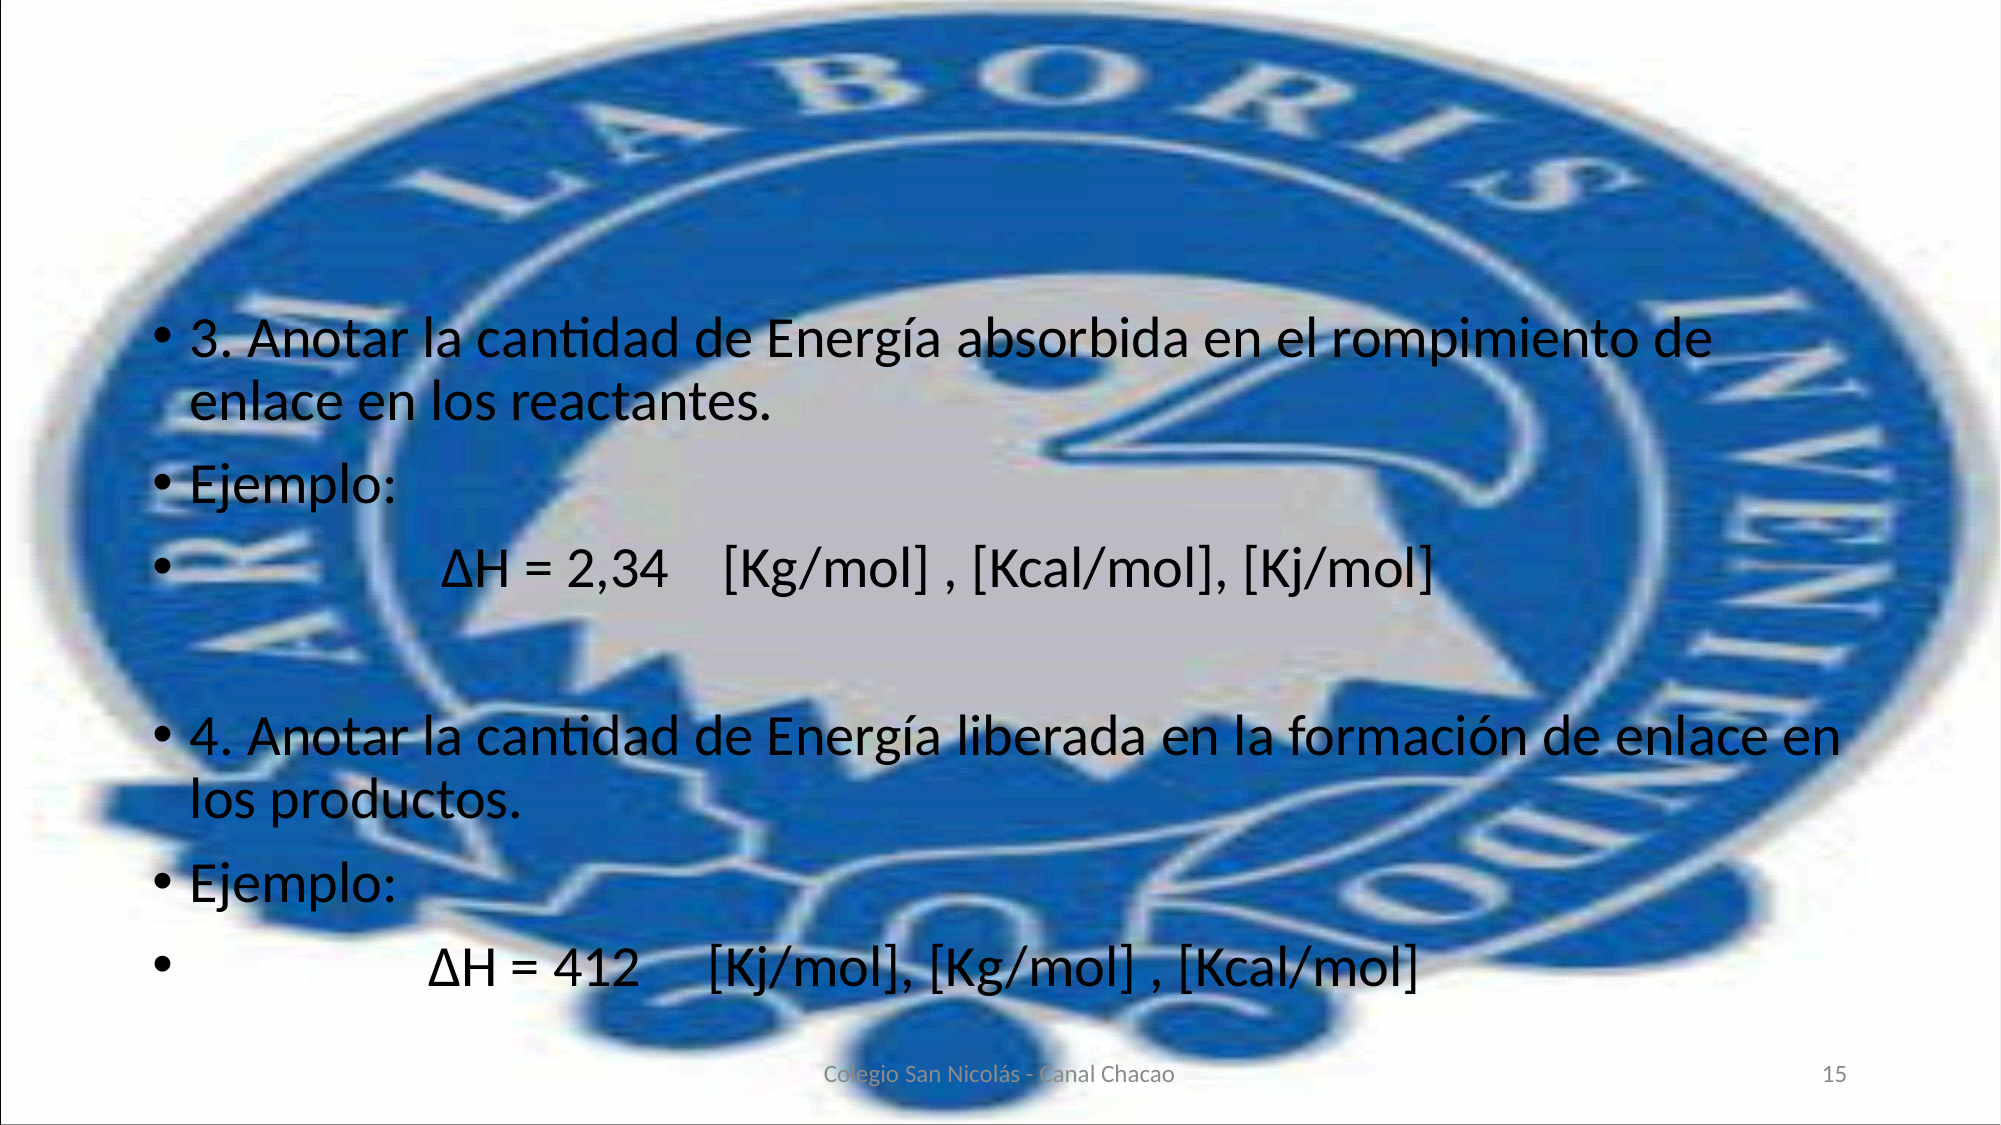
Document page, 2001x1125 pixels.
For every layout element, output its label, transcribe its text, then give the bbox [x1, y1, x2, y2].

picture [0, 0, 2001, 1125]
slide_number 15 [1412, 1042, 1863, 1103]
footer Colegio San Nicolás - Canal Chacao [662, 1042, 1338, 1103]
list 3. Anotar la cantidad de Energía absorbida en el rompimiento de enlace en los reactantes. Ejemplo: ΔH = 2,34 [Kg/mol] , [Kcal/mol], [Kj/mol] 4. Anotar la cantidad de Energía liberada en la formación de enlace en los productos. Ejemplo: ΔH = 412 [Kj/mol], [Kg/mol] , [Kcal/mol] [137, 299, 1863, 1014]
